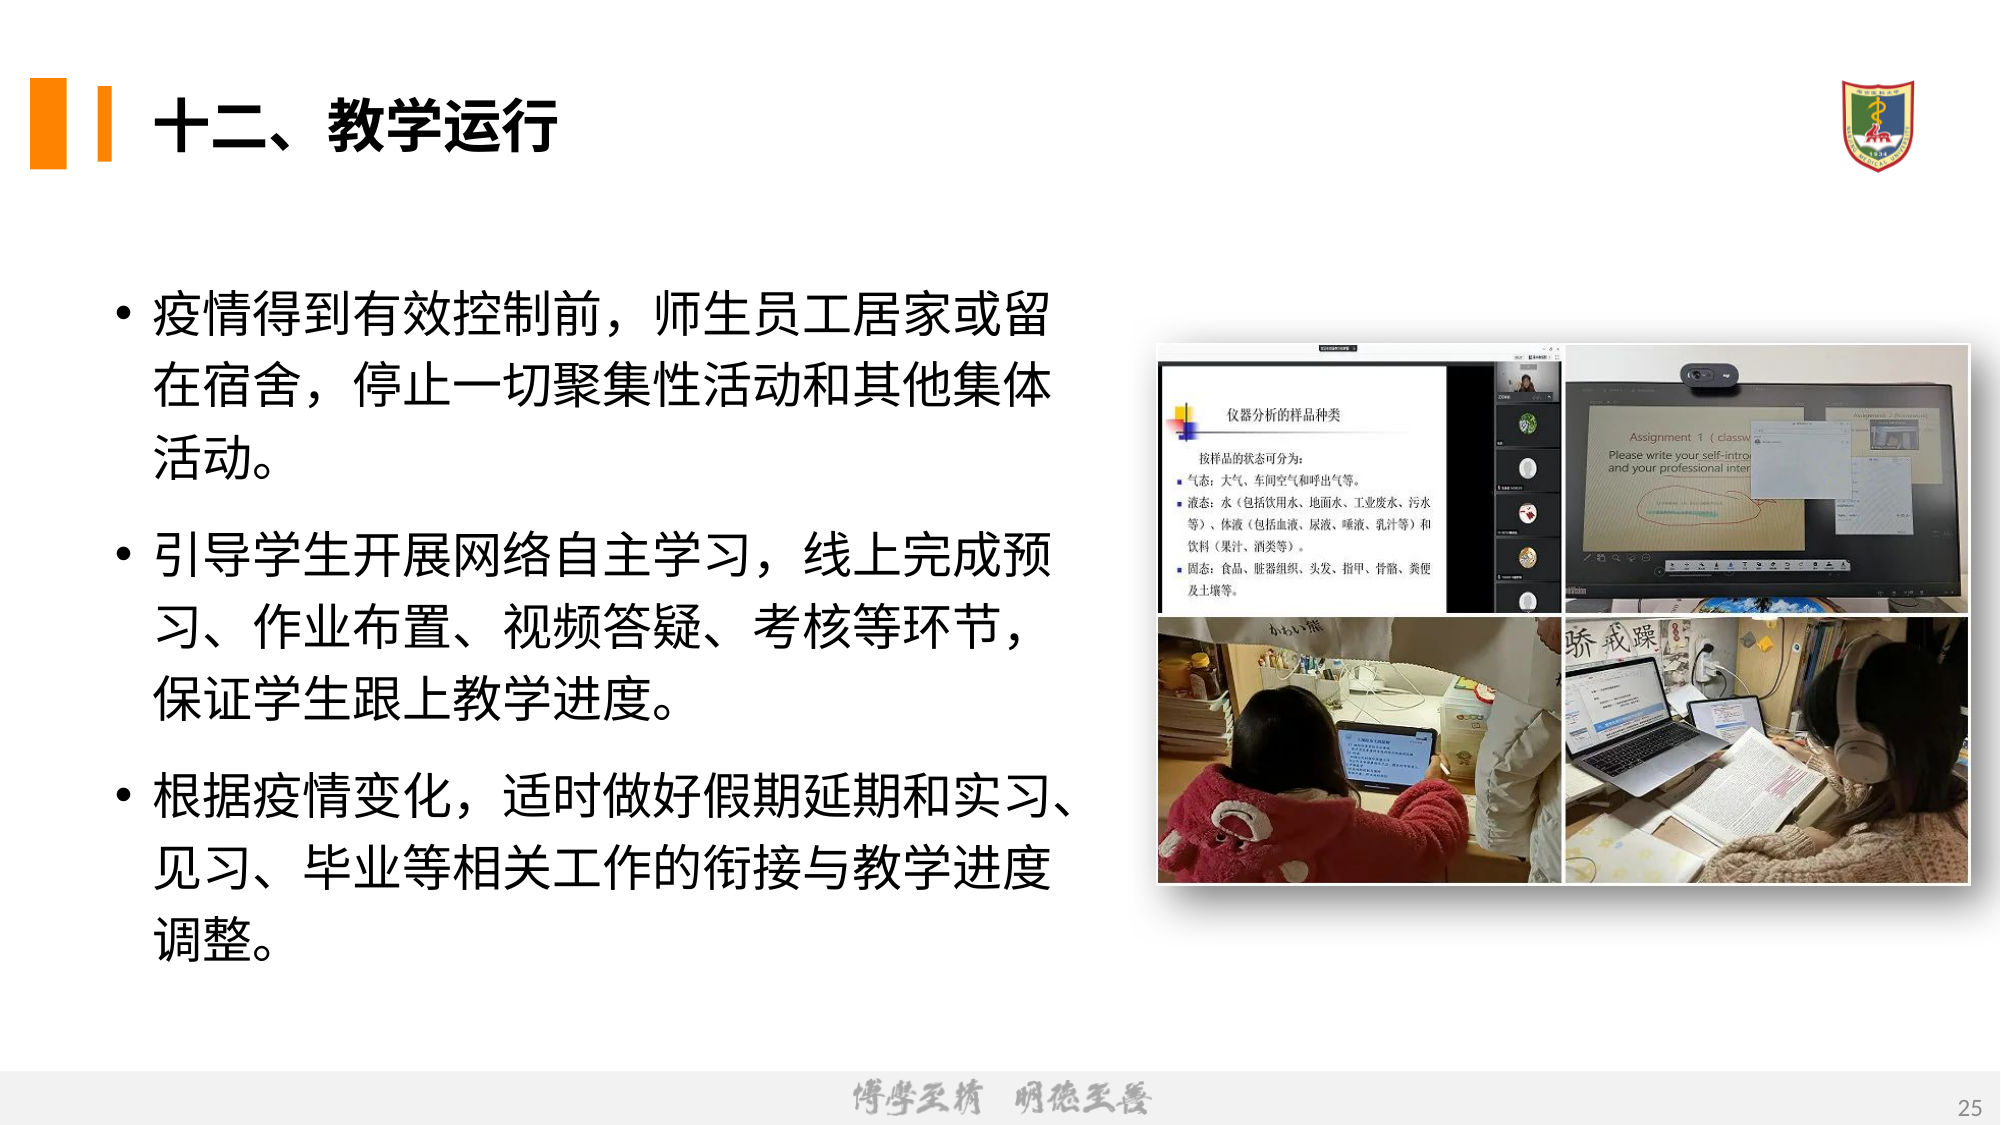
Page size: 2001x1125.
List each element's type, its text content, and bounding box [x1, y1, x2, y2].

list 疫情得到有效控制前，师生员工居家或留在宿舍，停止一切聚集性活动和其他集体活动。 引导学生开展网络自主学习，线上完成预习、作业布置、视频答疑、考核等环节，保证学生跟上教学进度。 根据疫情变化，适时做好假期延期和实习、见习、毕业等相关工作的衔接与教学进度调整。 [100, 262, 1095, 1005]
picture [1156, 343, 1971, 886]
picture [1863, 71, 1921, 176]
title 十二、教学运行 [137, 59, 1863, 188]
slide_number 25 [1548, 1076, 1999, 1125]
